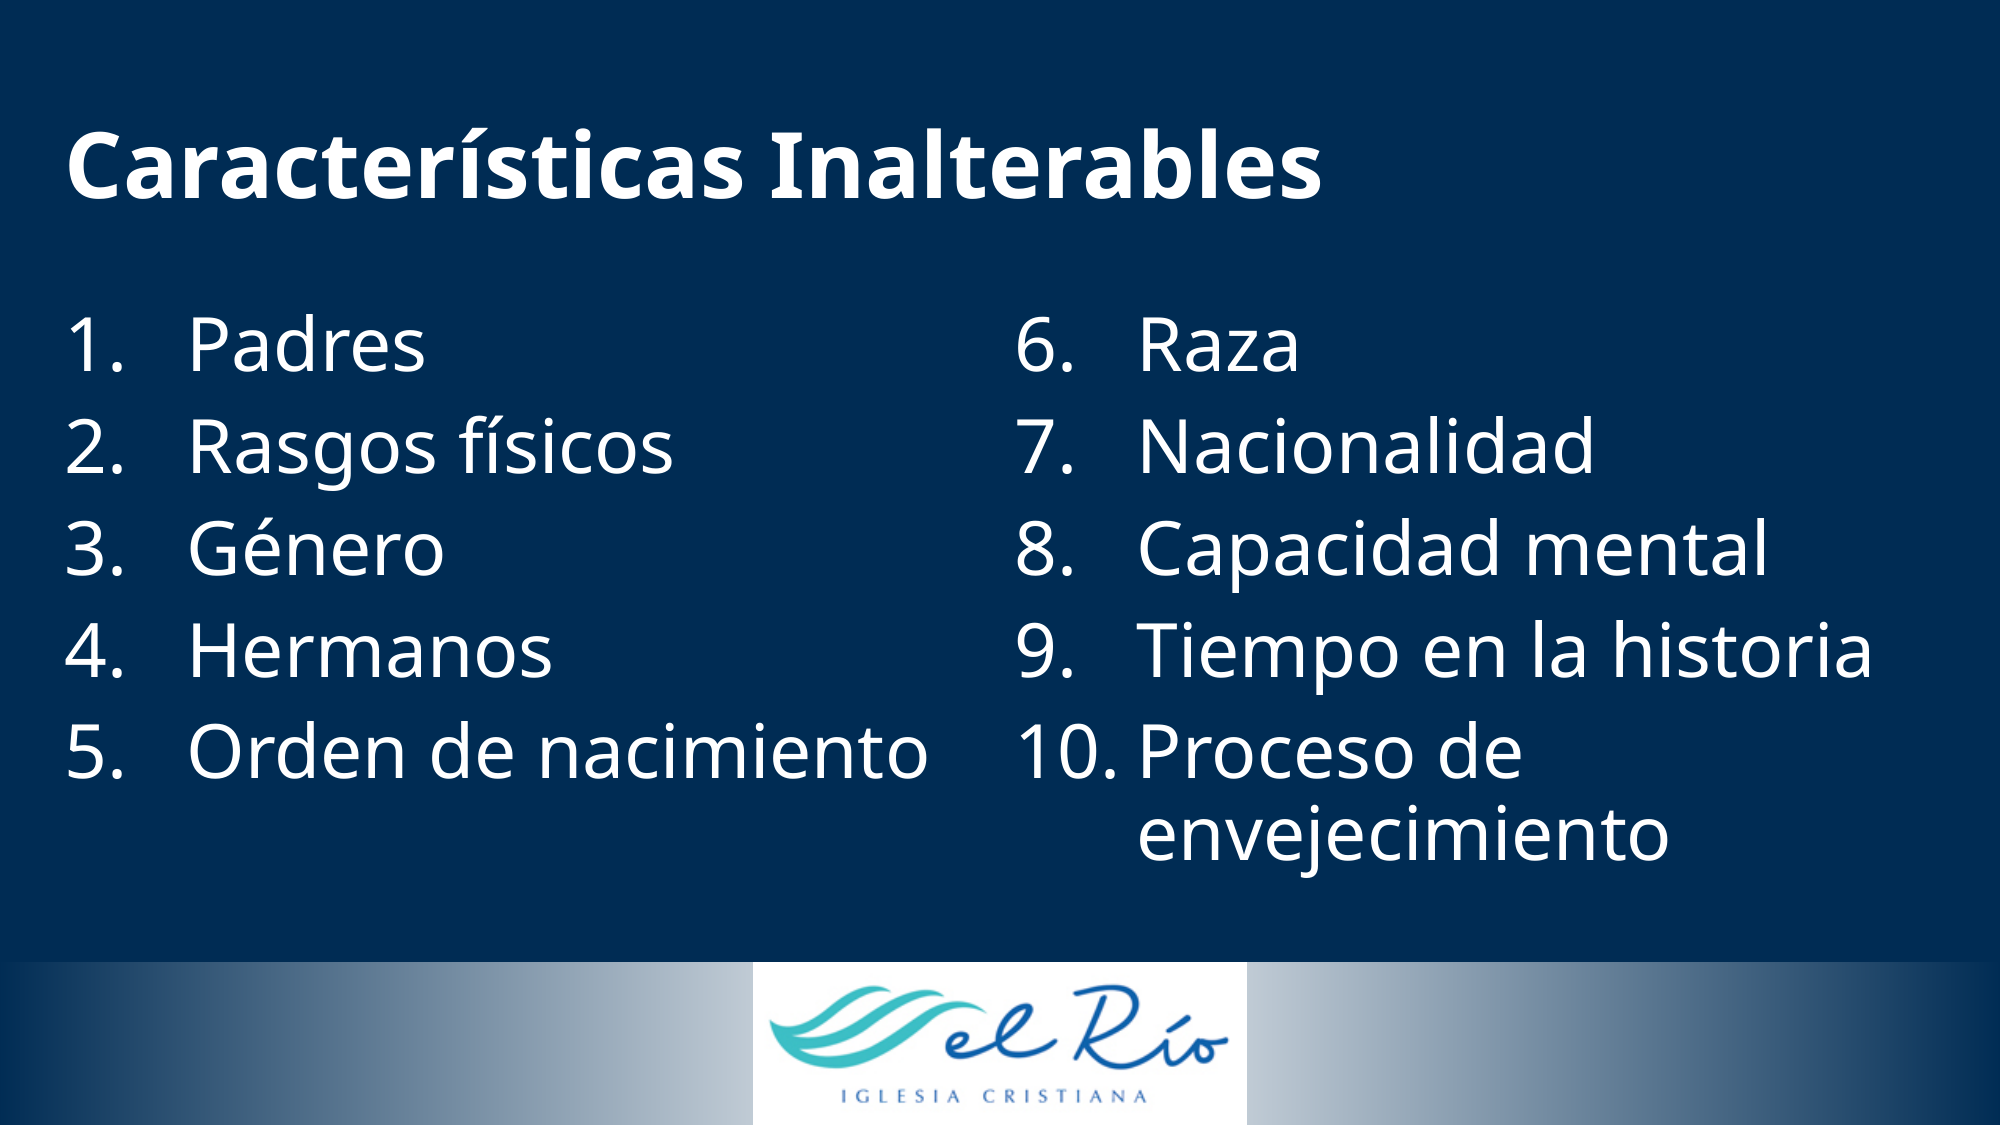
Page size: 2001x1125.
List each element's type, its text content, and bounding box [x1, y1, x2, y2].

list Padres Rasgos físicos Género Hermanos Orden de nacimiento [49, 299, 999, 1014]
title Características Inalterables [49, 59, 1951, 278]
list Raza Nacionalidad Capacidad mental Tiempo en la historia Proceso de envejecimiento [999, 299, 1951, 1014]
picture [753, 1014, 1247, 1125]
